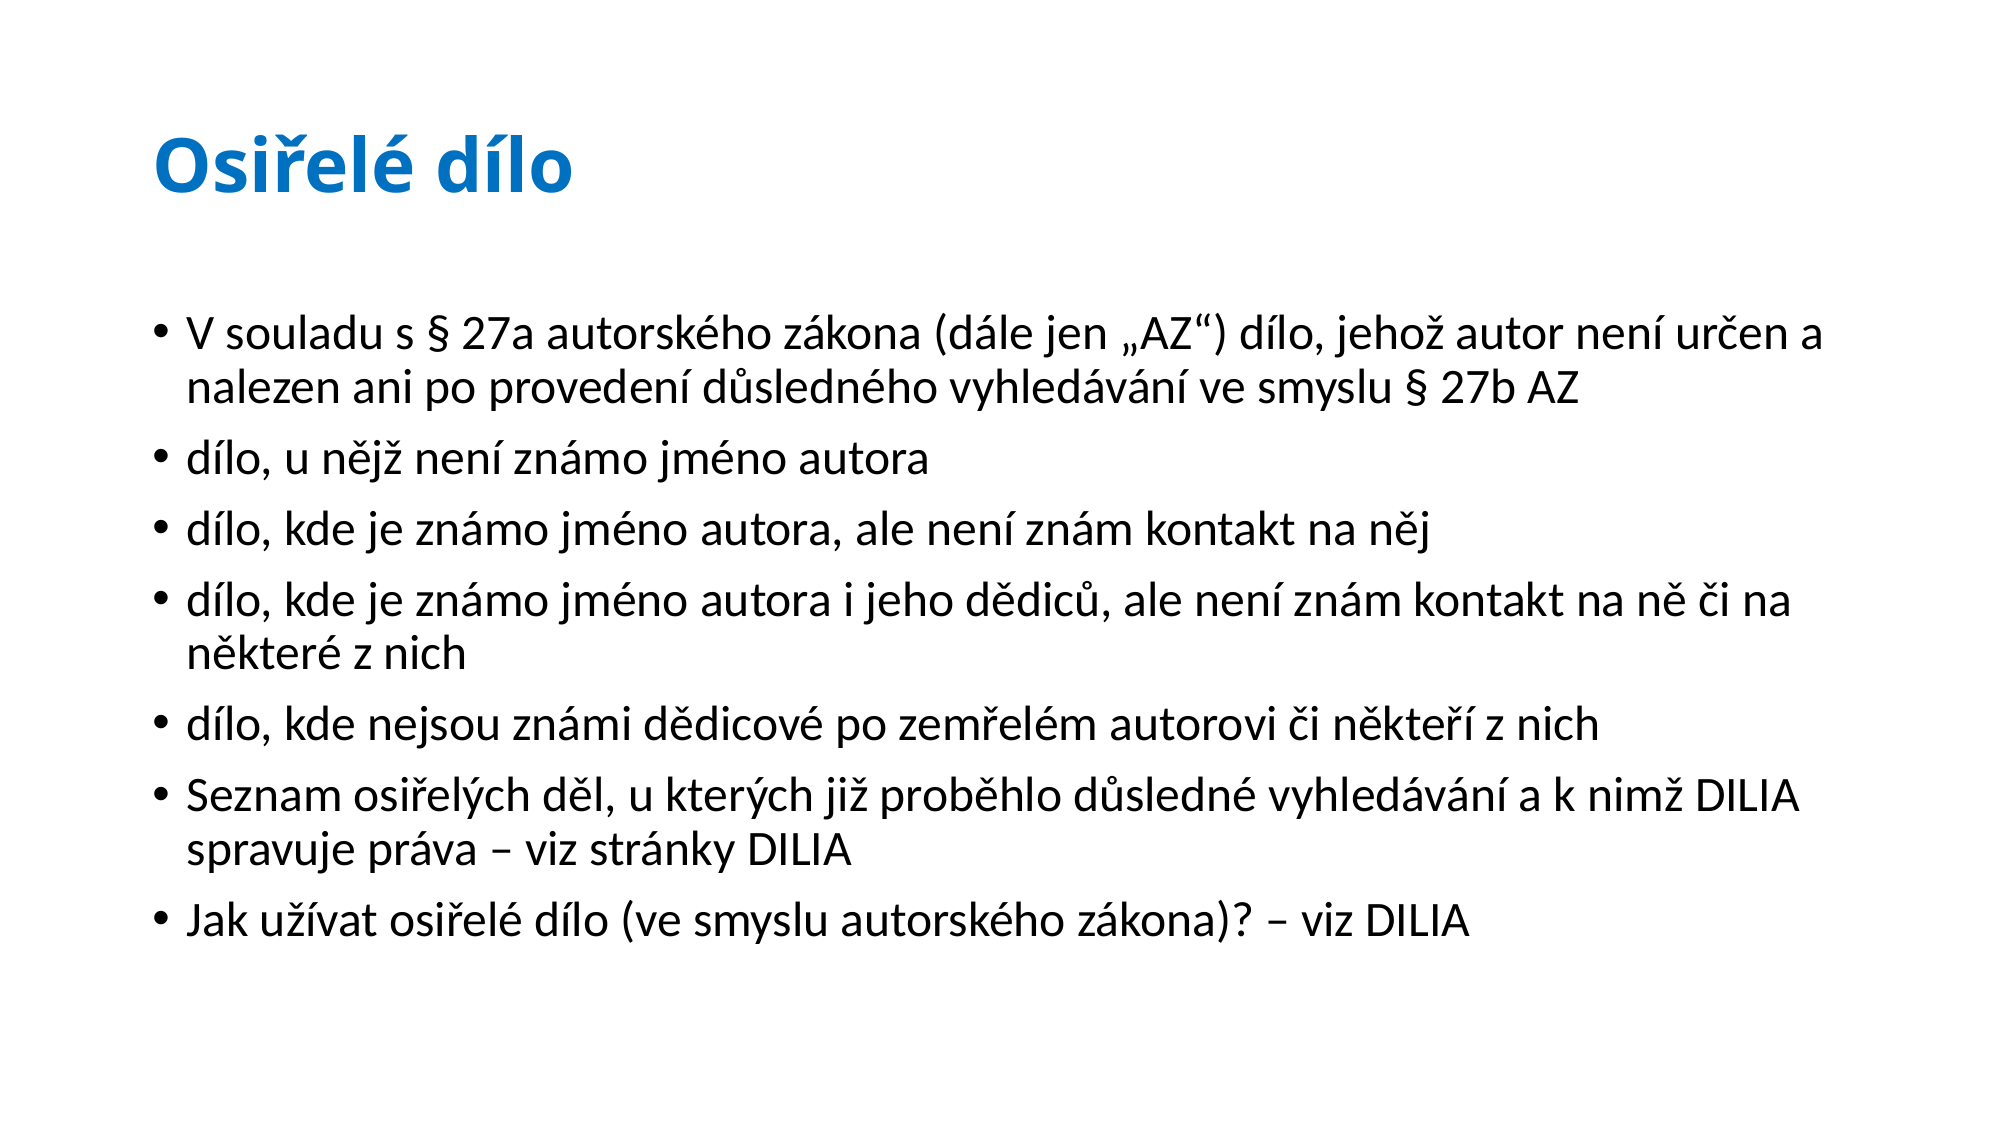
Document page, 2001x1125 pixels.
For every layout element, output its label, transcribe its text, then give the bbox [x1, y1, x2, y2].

list V souladu s § 27a autorského zákona (dále jen „AZ“) dílo, jehož autor není určen a nalezen ani po provedení důsledného vyhledávání ve smyslu § 27b AZ dílo, u nějž není známo jméno autora dílo, kde je známo jméno autora, ale není znám kontakt na něj dílo, kde je známo jméno autora i jeho dědiců, ale není znám kontakt na ně či na některé z nich dílo, kde nejsou známi dědicové po zemřelém autorovi či někteří z nich Seznam osiřelých děl, u kterých již proběhlo důsledné vyhledávání a k nimž DILIA spravuje práva – viz stránky DILIA Jak užívat osiřelé dílo (ve smyslu autorského zákona)? – viz DILIA [137, 299, 1863, 1014]
title Osiřelé dílo [137, 59, 1863, 278]
